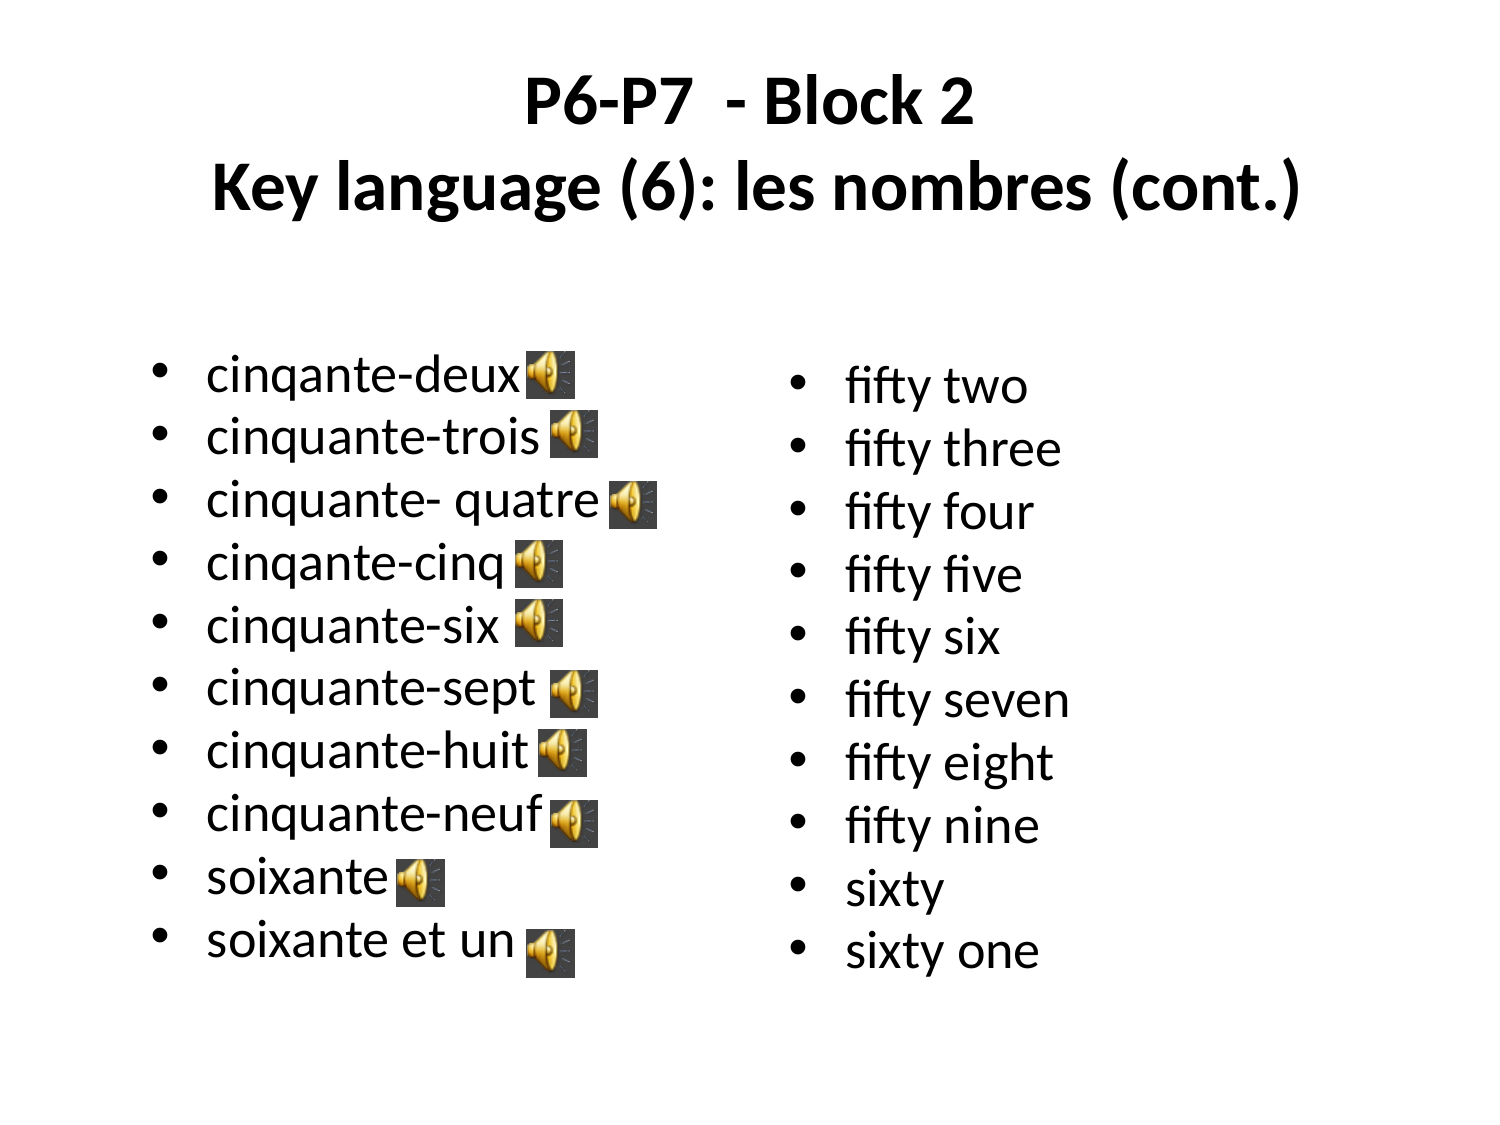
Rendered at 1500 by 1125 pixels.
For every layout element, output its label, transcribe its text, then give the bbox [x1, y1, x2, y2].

list cinqante-deux cinquante-trois cinquante- quatre cinqante-cinq cinquante-six cinquante-sept cinquante-huit cinquante-neuf soixante soixante et un [135, 267, 799, 1010]
picture [525, 349, 576, 401]
picture [513, 597, 565, 649]
picture [548, 668, 600, 719]
picture [525, 928, 576, 979]
picture [548, 798, 600, 849]
picture [537, 727, 588, 779]
title P6-P7 - Block 2 Key language (6): les nombres (cont.) [75, 45, 1425, 233]
picture [608, 479, 659, 530]
picture [395, 857, 446, 909]
list fifty two fifty three fifty four fifty five fifty six fifty seven fifty eight fifty nine sixty sixty one [773, 278, 1437, 1022]
picture [513, 538, 565, 590]
picture [548, 408, 600, 460]
